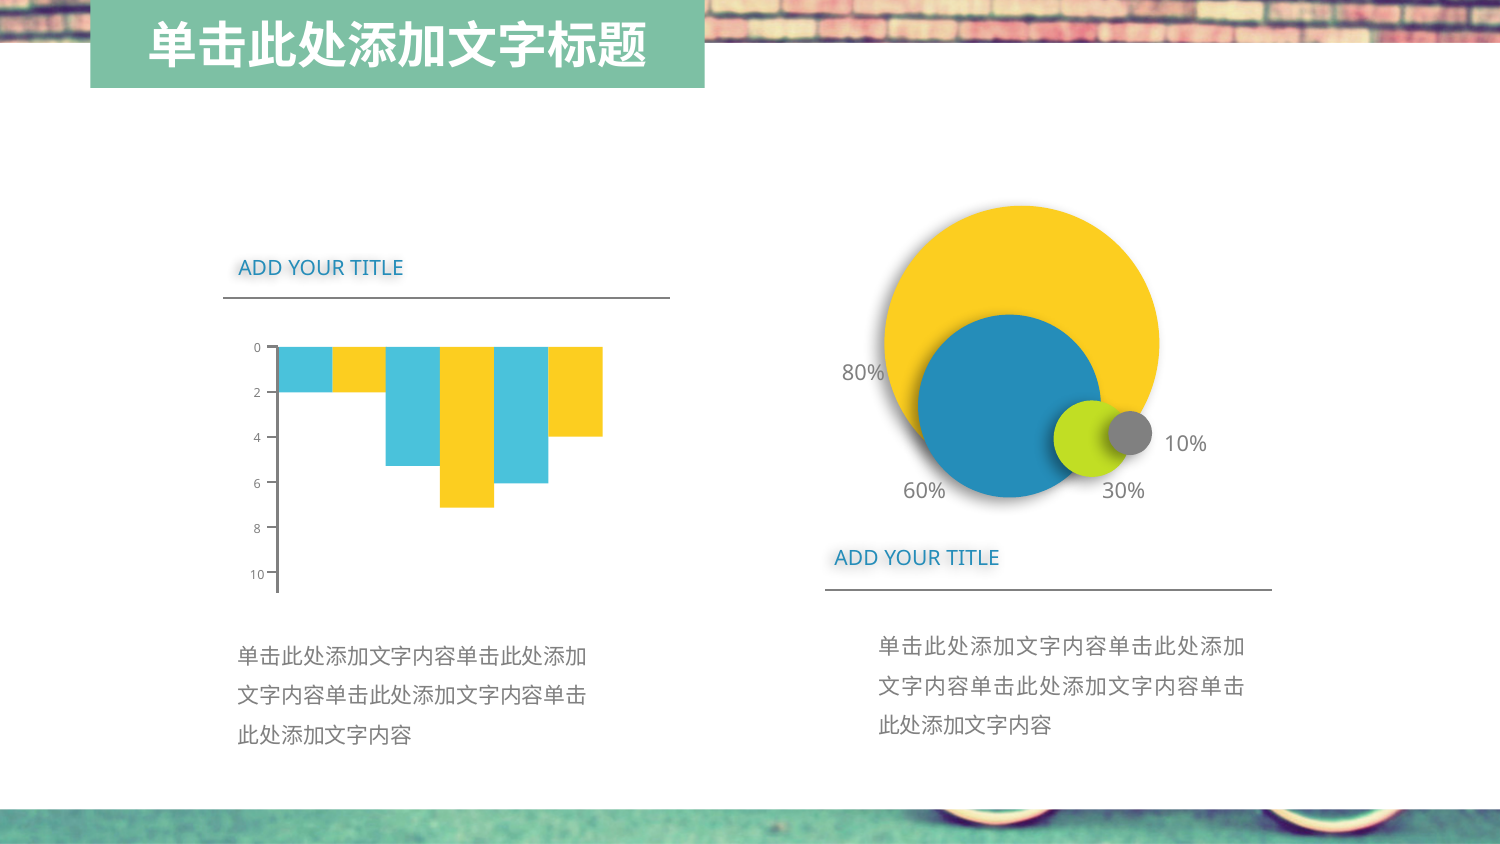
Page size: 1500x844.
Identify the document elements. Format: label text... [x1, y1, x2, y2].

text_box 单击此处添加文字内容单击此处添加文字内容单击此处添加文字内容单击此处添加文字内容 [863, 612, 1262, 746]
text_box [1107, 410, 1150, 457]
text_box [1052, 399, 1117, 478]
text_box 60% [888, 469, 962, 511]
text_box 10% [1149, 421, 1223, 463]
text_box 80% [827, 350, 900, 392]
picture [0, 810, 1500, 844]
text_box [917, 313, 1102, 499]
picture [0, 0, 90, 42]
text_box ADD YOUR TITLE [819, 537, 1015, 578]
picture [705, 0, 1500, 42]
text_box 30% [1087, 469, 1160, 511]
text_box 单击此处添加文字内容单击此处添加文字内容单击此处添加文字内容单击此处添加文字内容 [223, 622, 603, 755]
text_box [234, 332, 603, 593]
text_box ADD YOUR TITLE [223, 247, 419, 288]
text_box [883, 204, 1161, 413]
